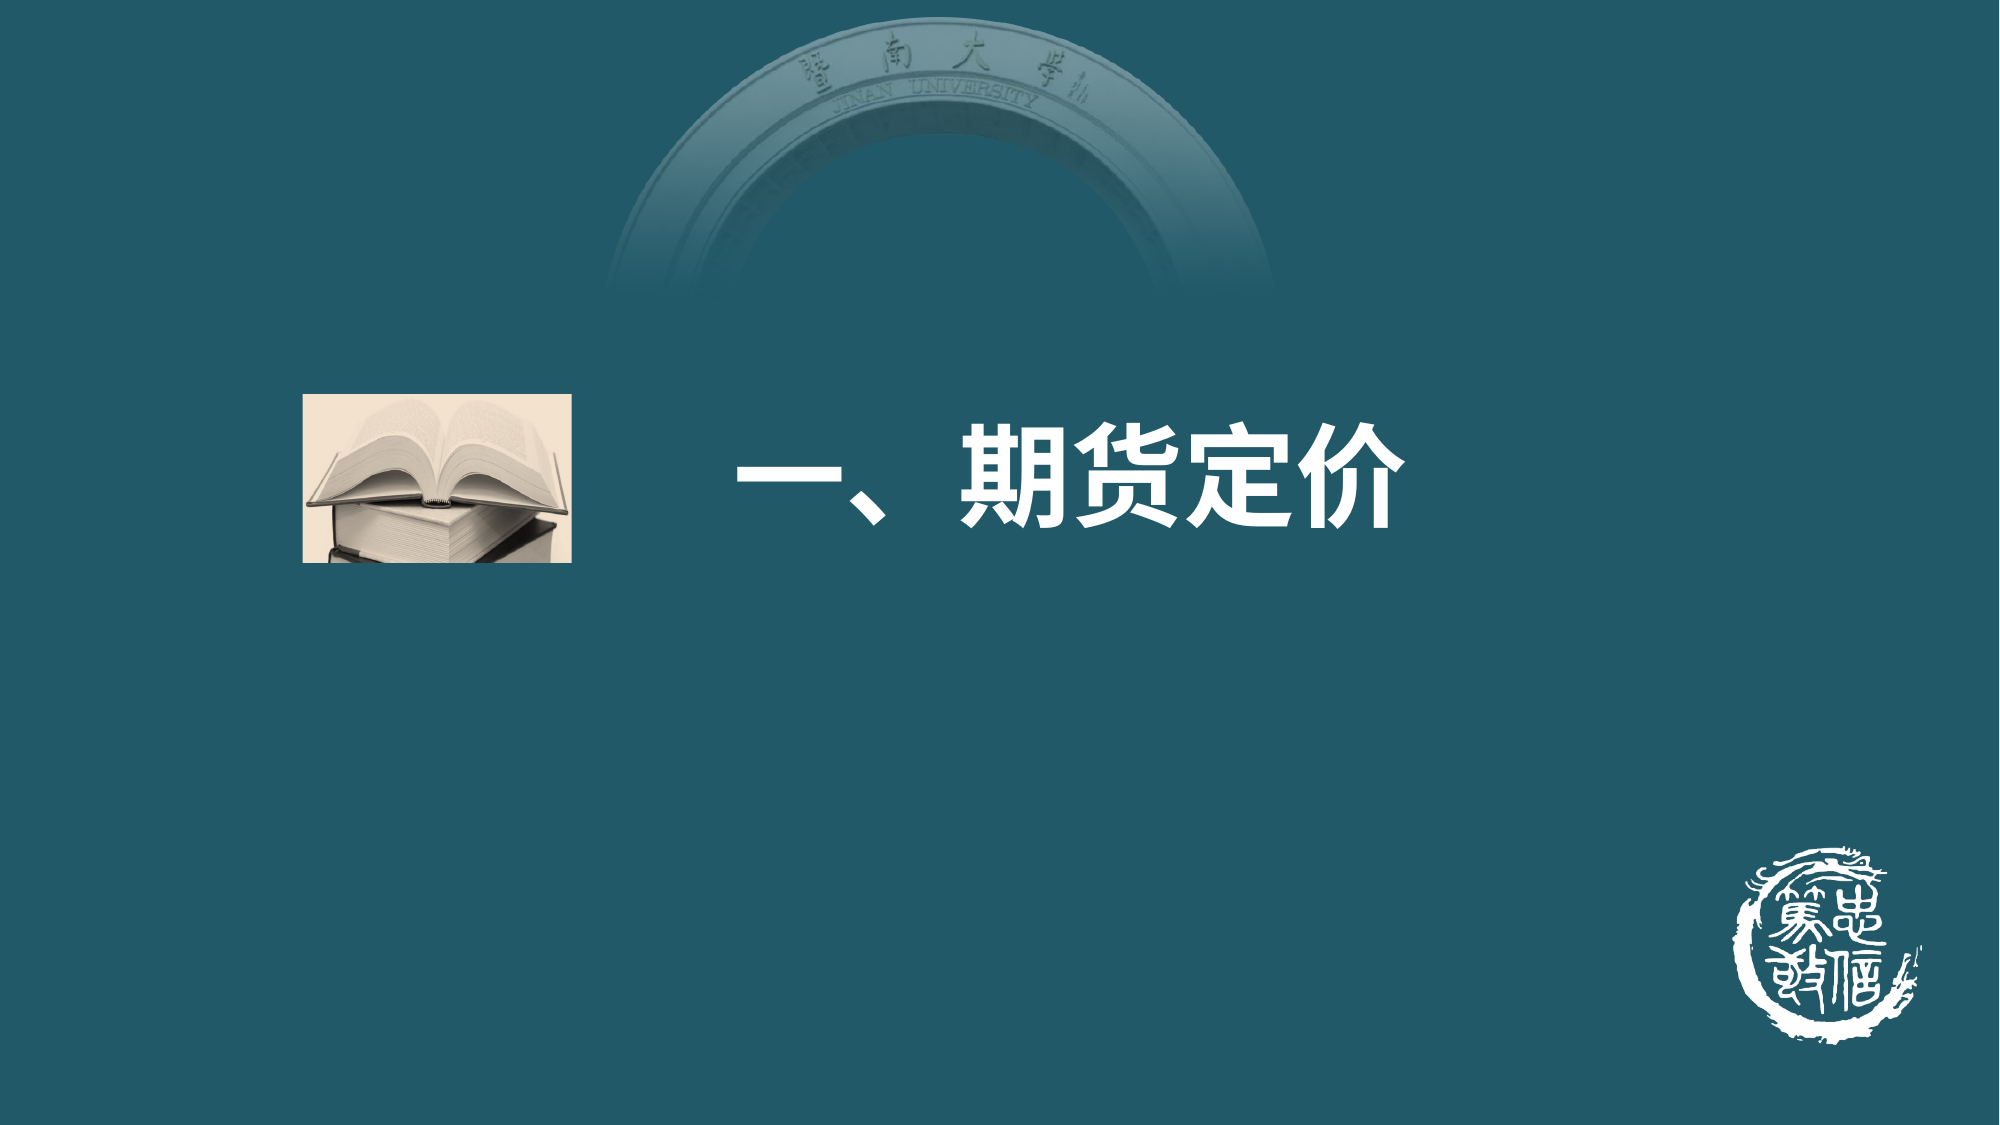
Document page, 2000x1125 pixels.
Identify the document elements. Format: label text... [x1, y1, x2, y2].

picture [1732, 846, 1922, 1045]
picture [512, 0, 1392, 301]
text_box 一、期货定价 [467, 398, 1555, 549]
